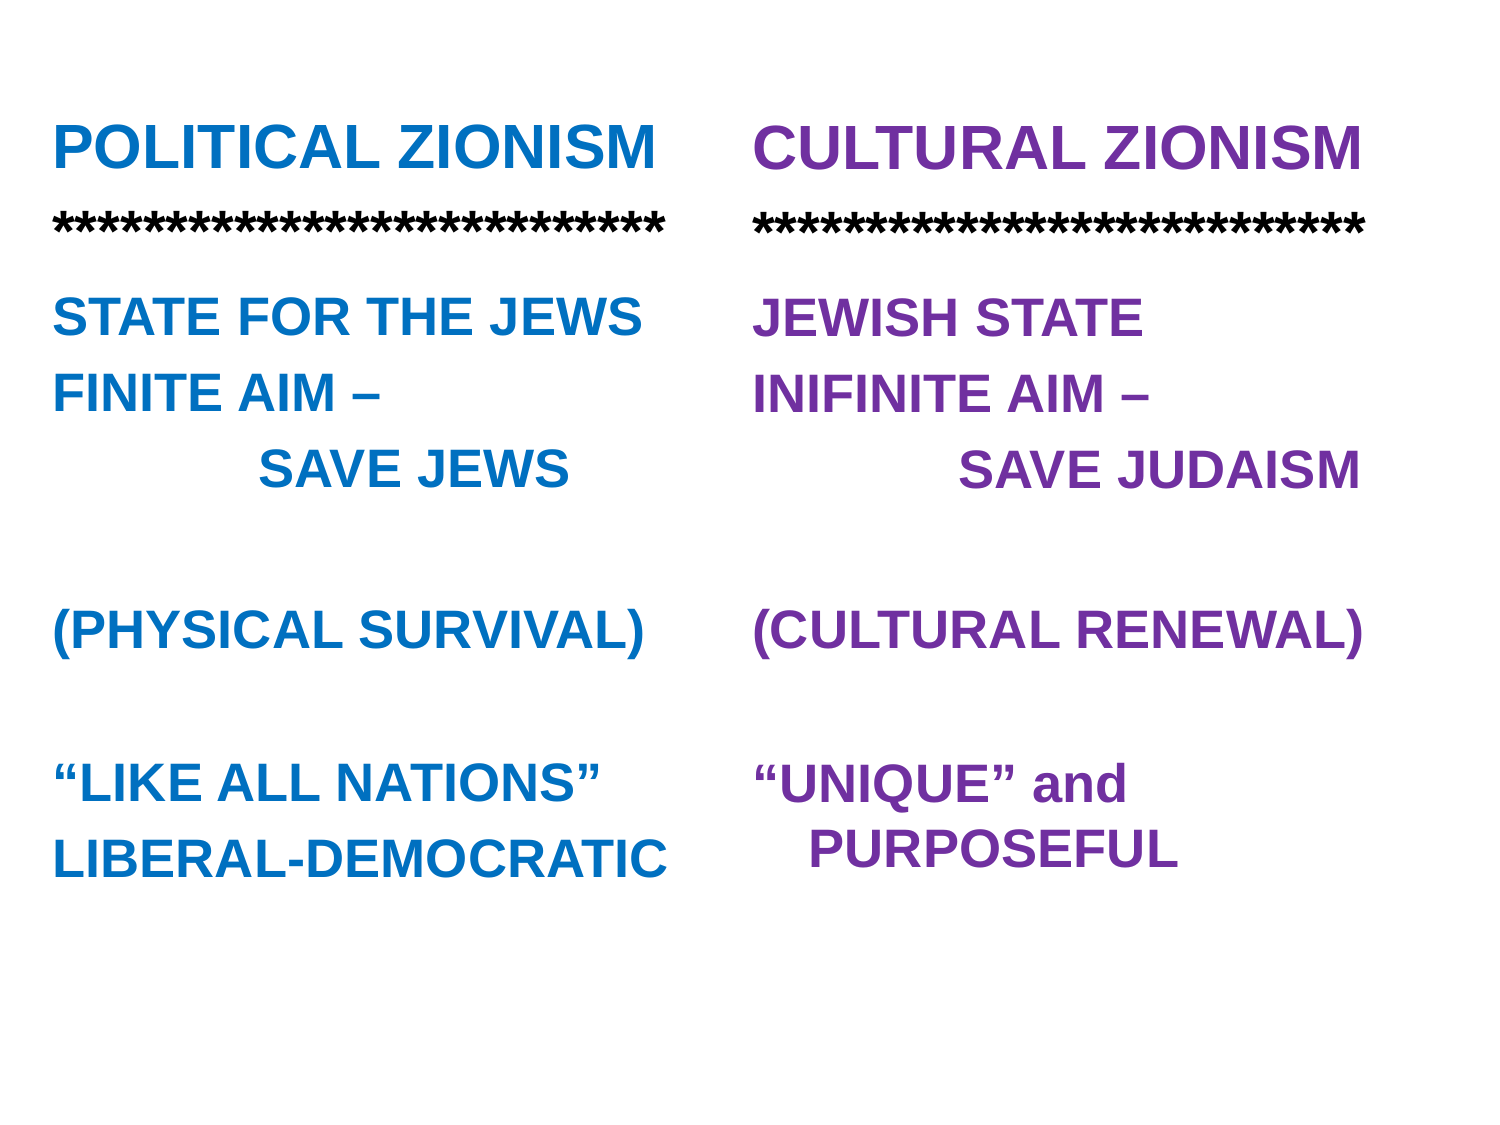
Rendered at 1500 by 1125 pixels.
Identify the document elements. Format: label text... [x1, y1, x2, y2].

text_box “LIKE ALL NATIONS” LIBERAL-DEMOCRATIC [37, 740, 688, 896]
text_box STATE FOR THE JEWS FINITE AIM – SAVE JEWS [37, 274, 688, 506]
text_box “UNIQUE” and PURPOSEFUL [737, 741, 1263, 886]
text_box CULTURAL ZIONISM *************************** [737, 99, 1400, 272]
text_box POLITICAL ZIONISM *************************** [37, 99, 688, 271]
text_box (CULTURAL RENEWAL) [737, 587, 1400, 668]
text_box JEWISH STATE INIFINITE AIM – SAVE JUDAISM [737, 274, 1388, 507]
text_box (PHYSICAL SURVIVAL) [37, 587, 688, 668]
